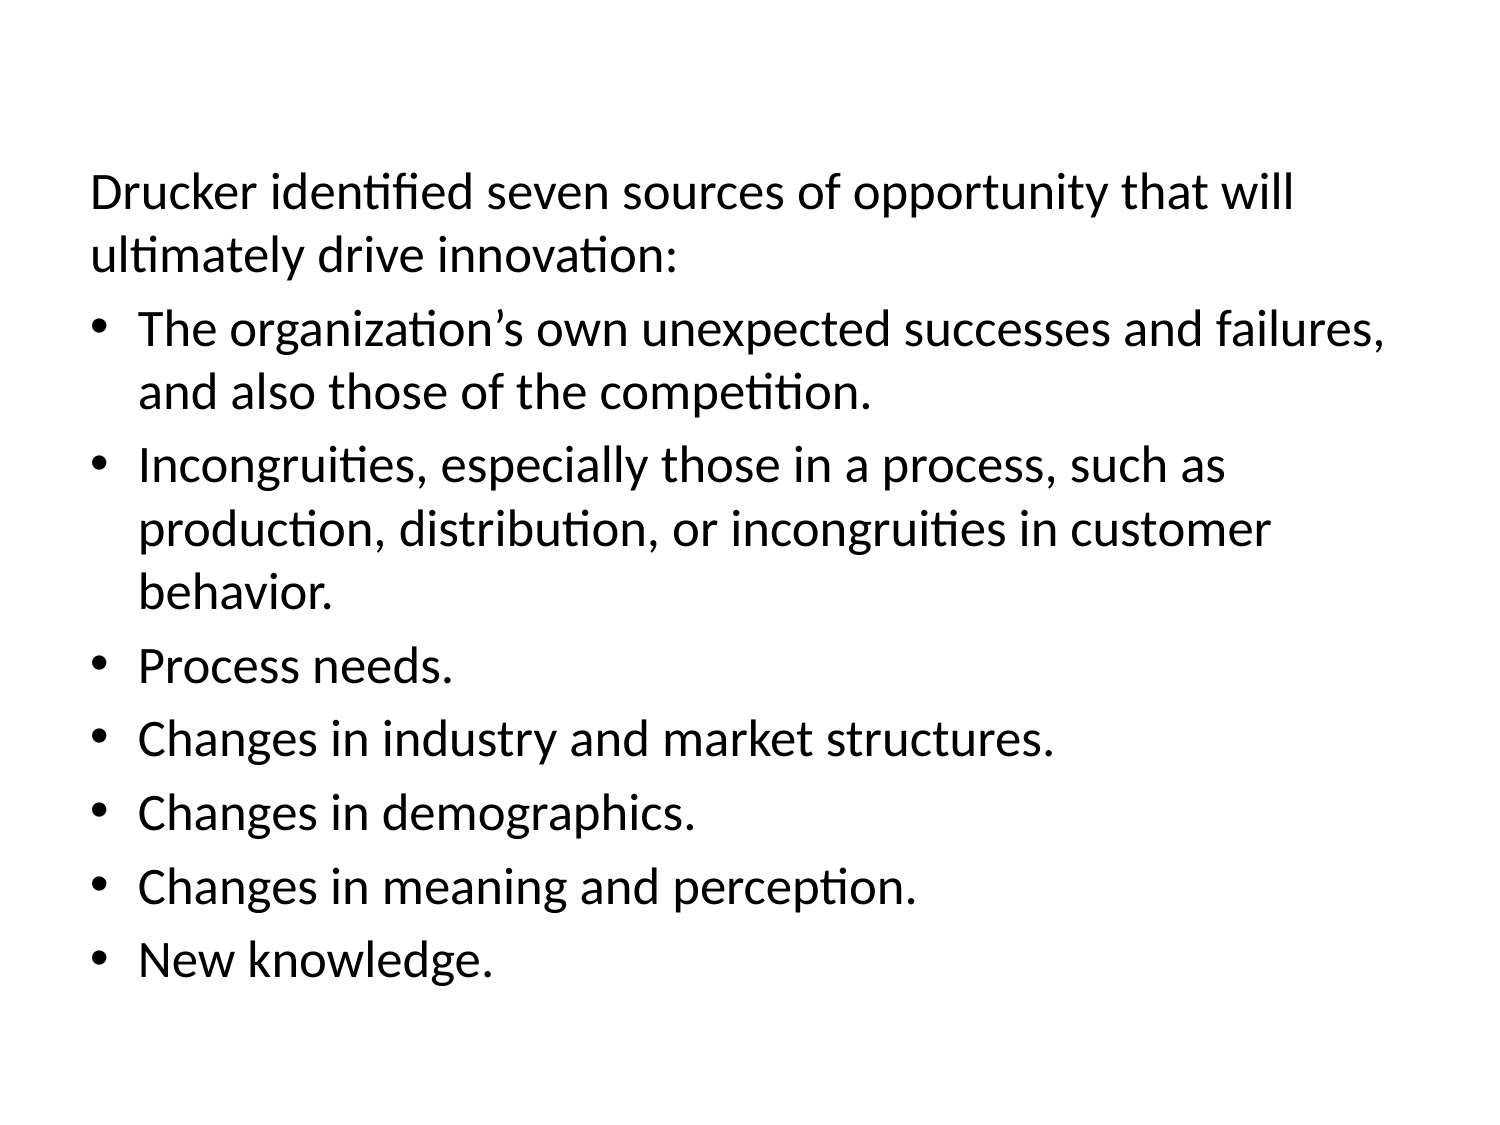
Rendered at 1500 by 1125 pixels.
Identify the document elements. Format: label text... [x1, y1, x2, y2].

list Drucker identified seven sources of opportunity that will ultimately drive innovation: The organization’s own unexpected successes and failures, and also those of the competition. Incongruities, especially those in a process, such as production, distribution, or incongruities in customer behavior. Process needs. Changes in industry and market structures. Changes in demographics. Changes in meaning and perception. New knowledge. [75, 149, 1425, 1005]
